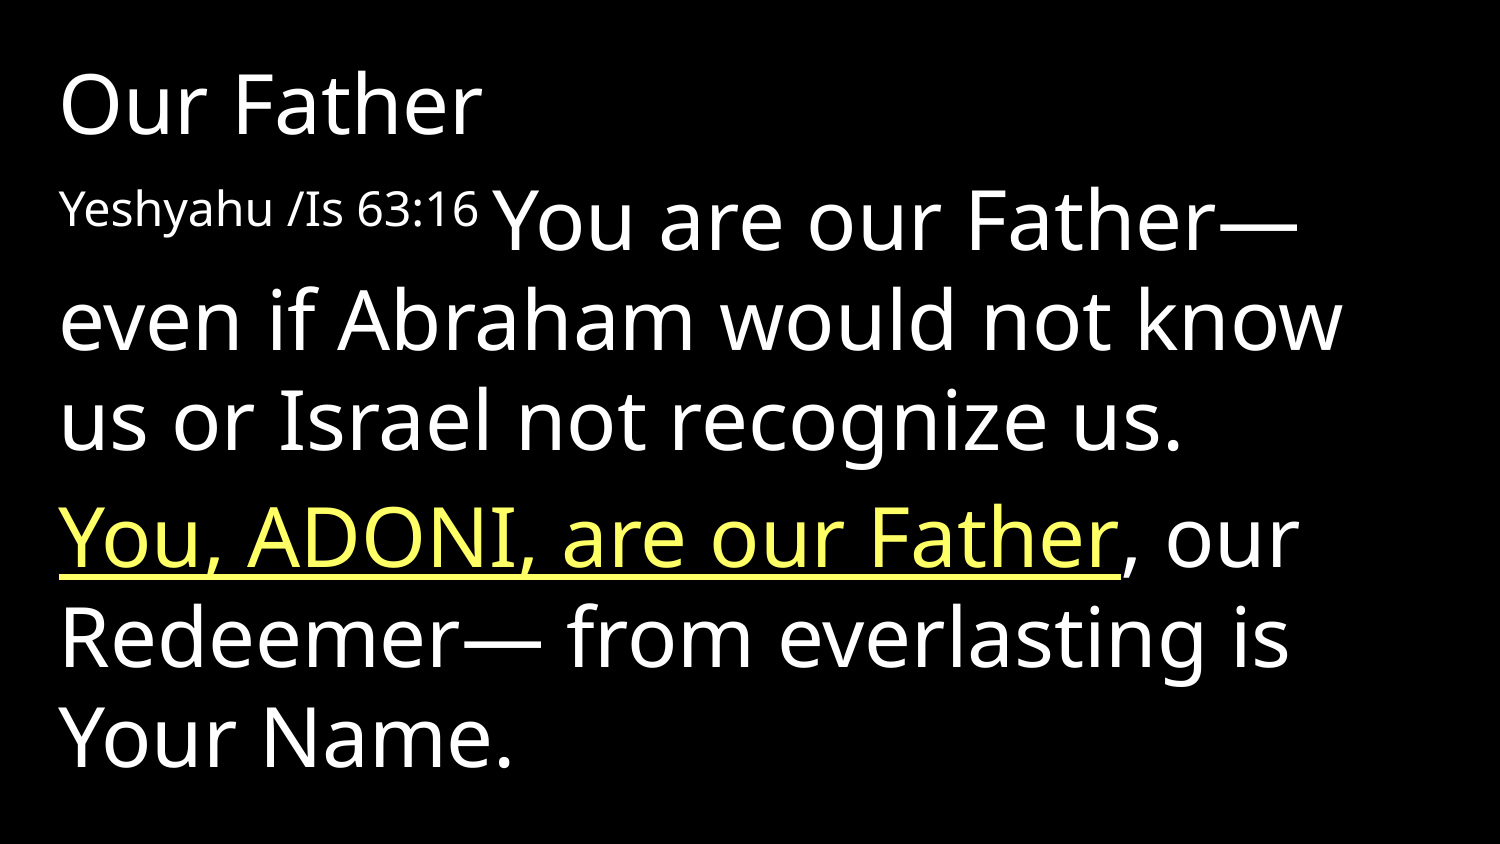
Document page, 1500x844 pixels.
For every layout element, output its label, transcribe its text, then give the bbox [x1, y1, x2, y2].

list Our Father Yeshyahu /Is 63:16 You are our Father—even if Abraham would not know us or Israel not recognize us. You, Adoni, are our Father, our Redeemer— from everlasting is Your Name. [50, 46, 1425, 810]
